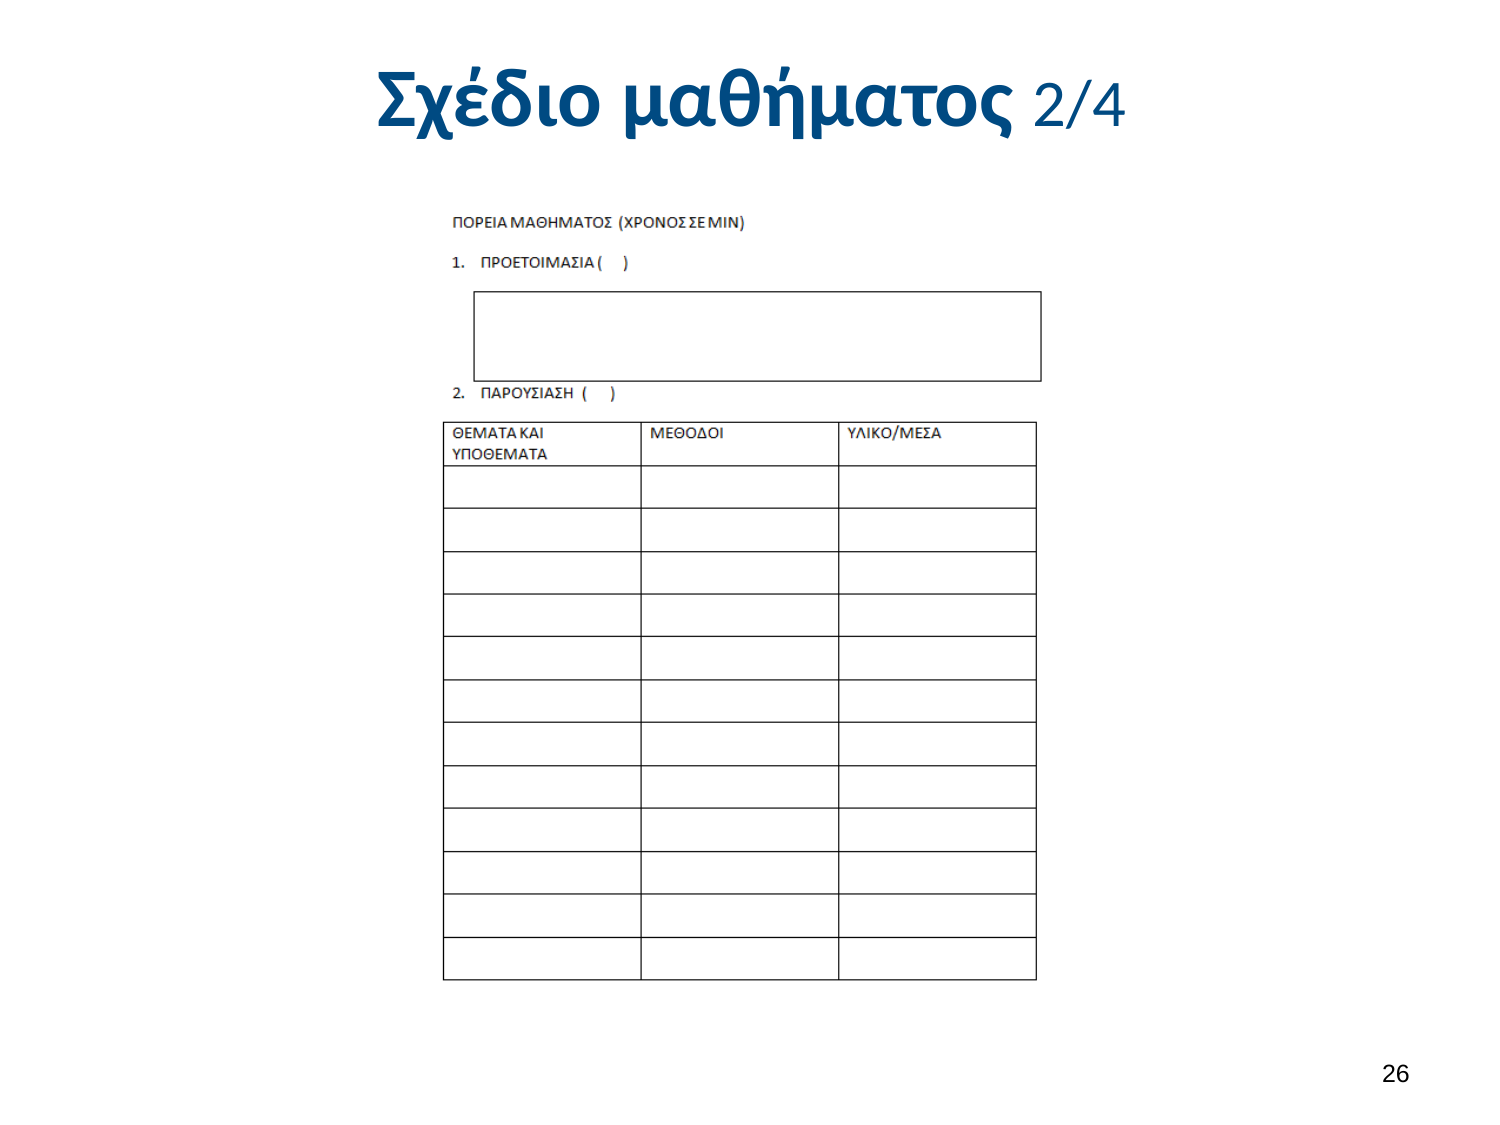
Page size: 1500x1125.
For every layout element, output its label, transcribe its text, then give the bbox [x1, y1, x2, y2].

title Σχέδιο μαθήματος 2/4 [76, 19, 1427, 169]
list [423, 196, 1077, 1024]
slide_number 25 [1074, 1042, 1425, 1103]
